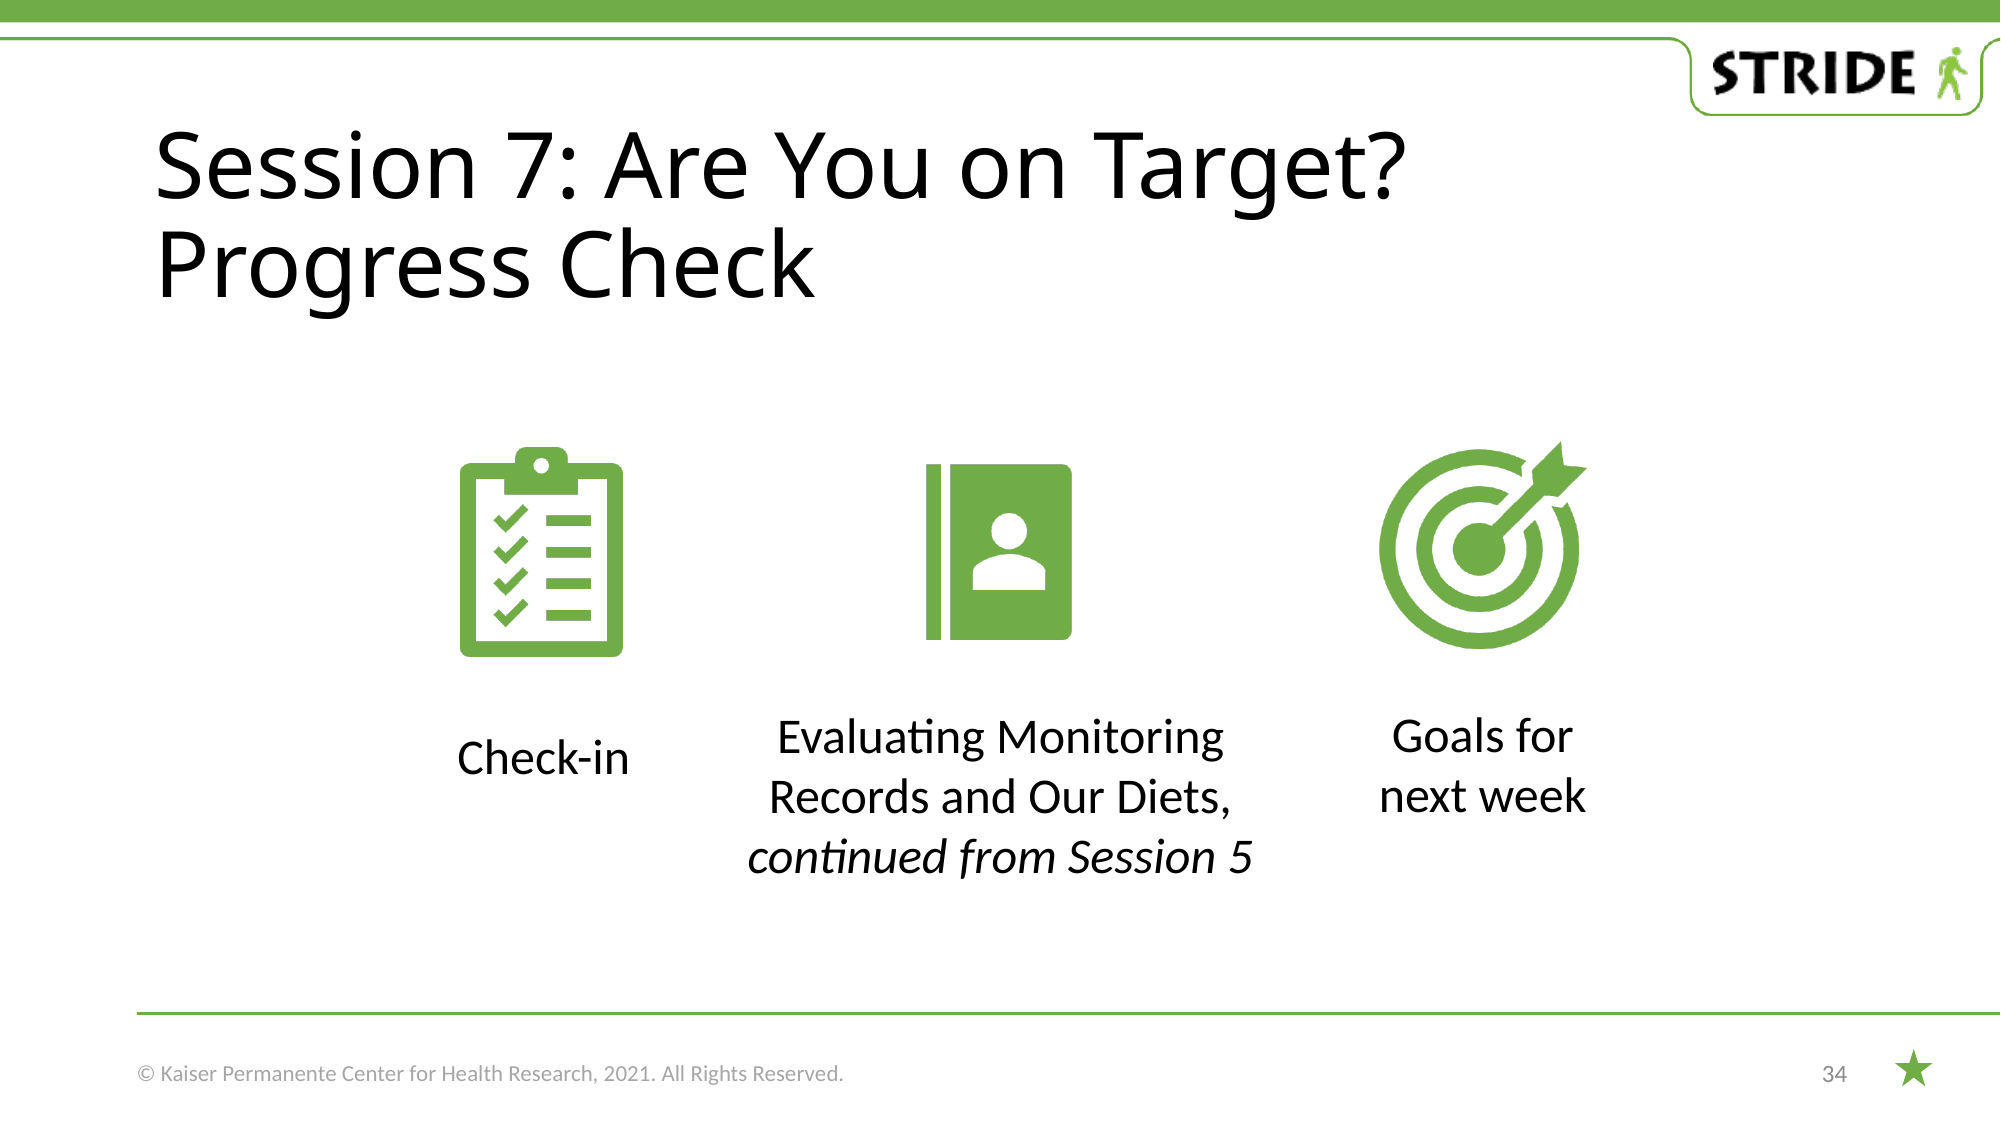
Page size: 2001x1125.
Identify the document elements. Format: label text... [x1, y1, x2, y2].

text_box Goals for next week [1335, 694, 1631, 875]
picture [1357, 419, 1609, 671]
picture [415, 426, 667, 678]
title Session 7: Are You on Target? Progress Check [139, 109, 1865, 328]
text_box Check-in [433, 717, 654, 838]
picture [886, 438, 1114, 666]
slide_number 34 [1412, 1042, 1863, 1103]
text_box Evaluating Monitoring Records and Our Diets, continued from Session 5 [739, 703, 1261, 970]
text_box [1891, 1045, 1936, 1090]
picture [0, 37, 2001, 116]
